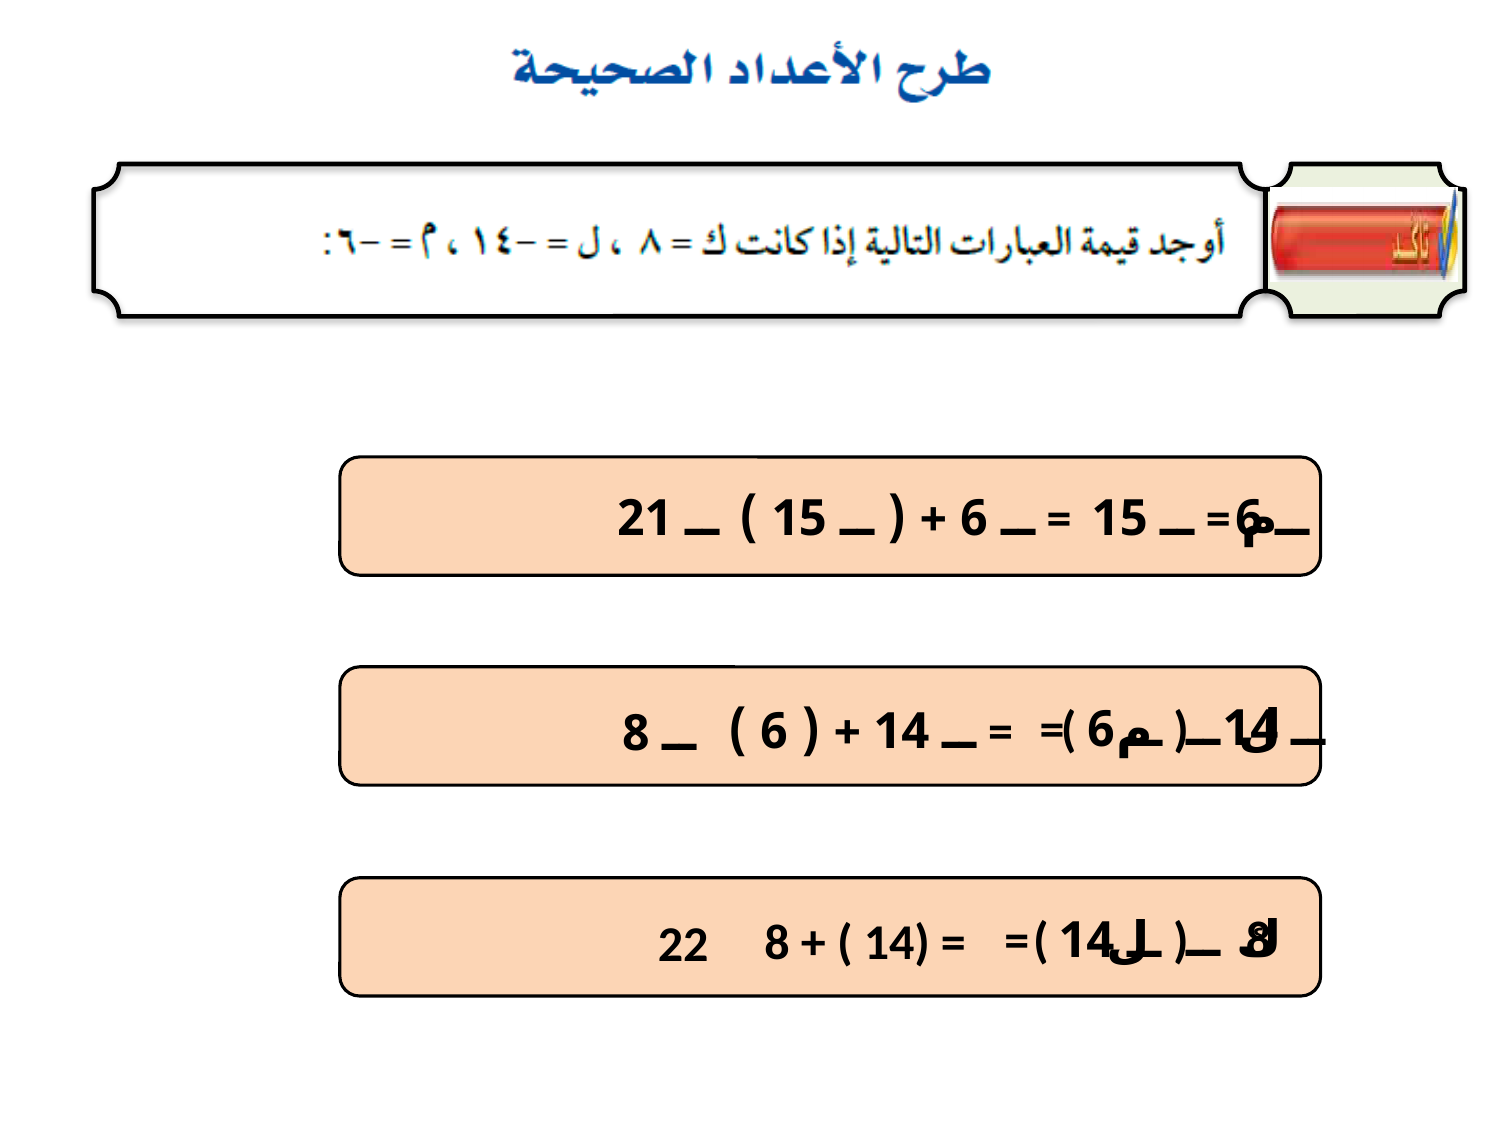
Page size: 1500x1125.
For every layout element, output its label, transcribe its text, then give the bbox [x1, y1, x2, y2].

text_box ــ 14 [1227, 690, 1322, 761]
text_box ــ 14 + ( 6 ) = [749, 693, 1027, 765]
text_box 22 [585, 905, 727, 977]
text_box ــ 8 [574, 695, 715, 766]
text_box ــ 21 [597, 480, 739, 551]
text_box ــ [1164, 901, 1219, 972]
text_box ل [1150, 902, 1161, 973]
text_box = [972, 902, 1050, 973]
text_box ــ [1168, 690, 1235, 761]
picture [316, 210, 1231, 270]
text_box [339, 666, 1321, 786]
text_box ــ 6 + ( ــ 15 ) = [730, 480, 1090, 551]
text_box ــ 6 [1225, 480, 1320, 551]
text_box ( ــ 14 ) [1063, 902, 1158, 973]
text_box 8 + ( 14) = [711, 904, 980, 976]
text_box ــ 15 = [1082, 480, 1234, 551]
text_box [339, 877, 1321, 997]
text_box = [1007, 691, 1081, 762]
text_box 8 [1211, 901, 1306, 972]
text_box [93, 163, 1466, 317]
text_box ( ــ 6 ) [1077, 691, 1172, 762]
text_box [339, 456, 1321, 576]
picture [506, 34, 994, 106]
